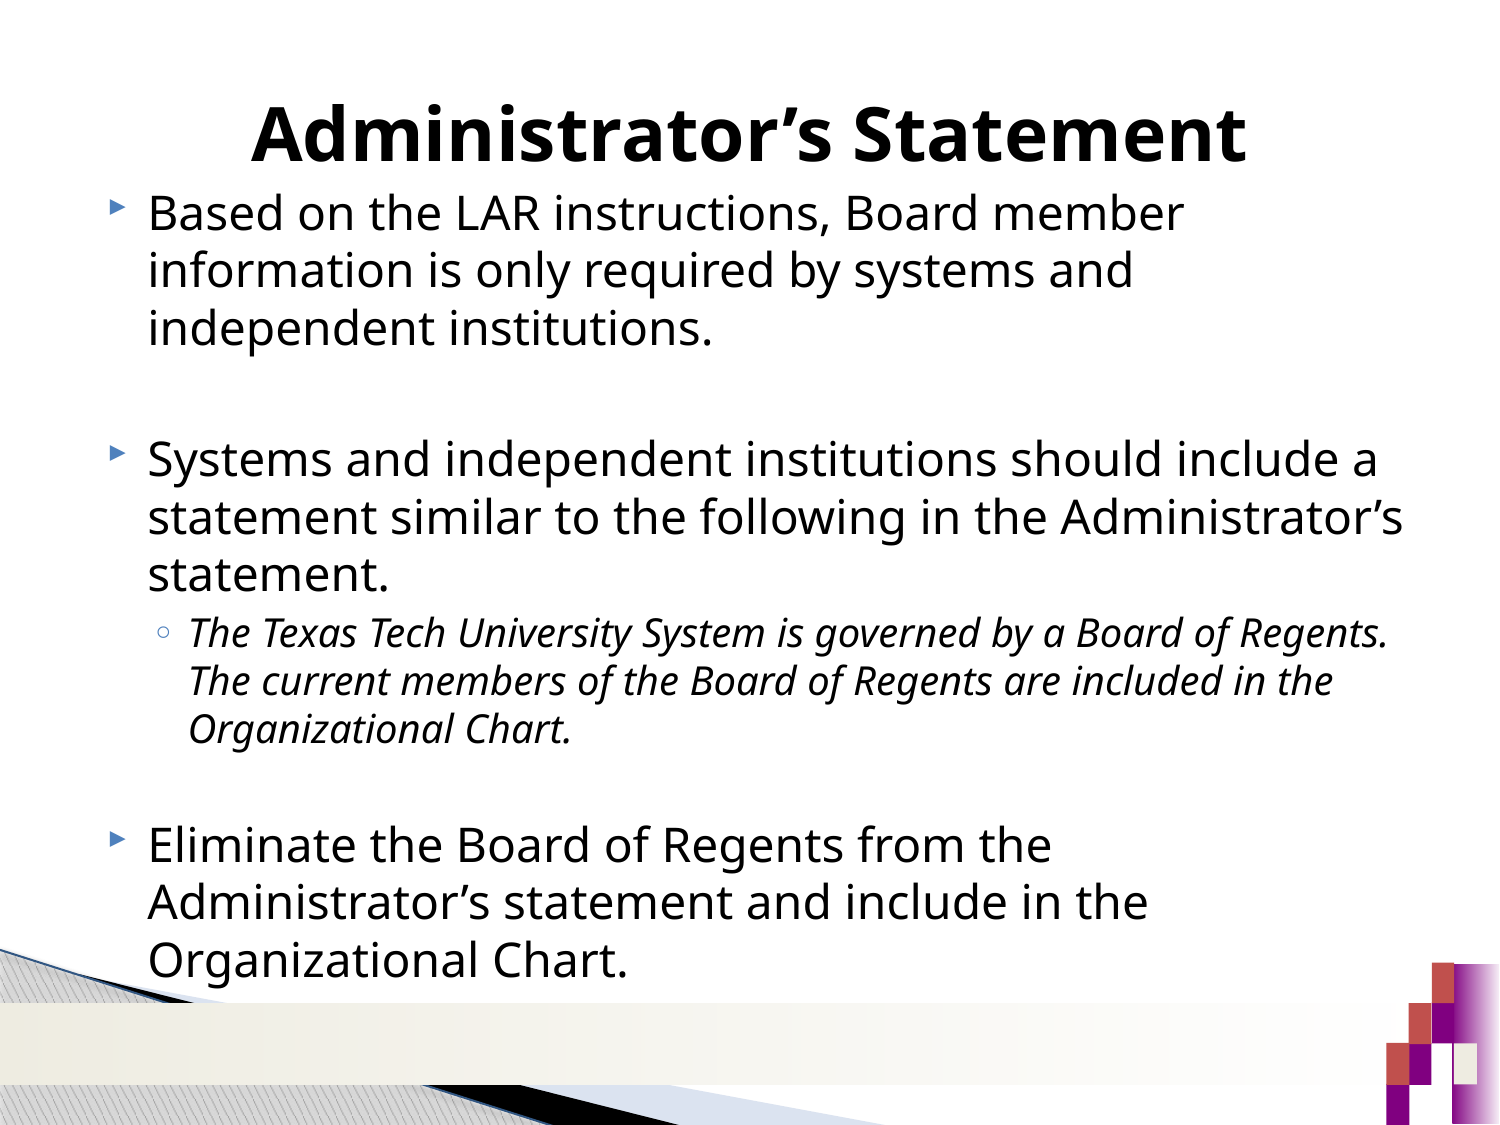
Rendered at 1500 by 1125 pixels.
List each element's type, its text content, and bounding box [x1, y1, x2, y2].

list Based on the LAR instructions, Board member information is only required by systems and independent institutions. Systems and independent institutions should include a statement similar to the following in the Administrator’s statement. The Texas Tech University System is governed by a Board of Regents. The current members of the Board of Regents are included in the Organizational Chart. Eliminate the Board of Regents from the Administrator’s statement and include in the Organizational Chart. [75, 225, 1425, 1000]
title Administrator’s Statement [75, 37, 1425, 225]
